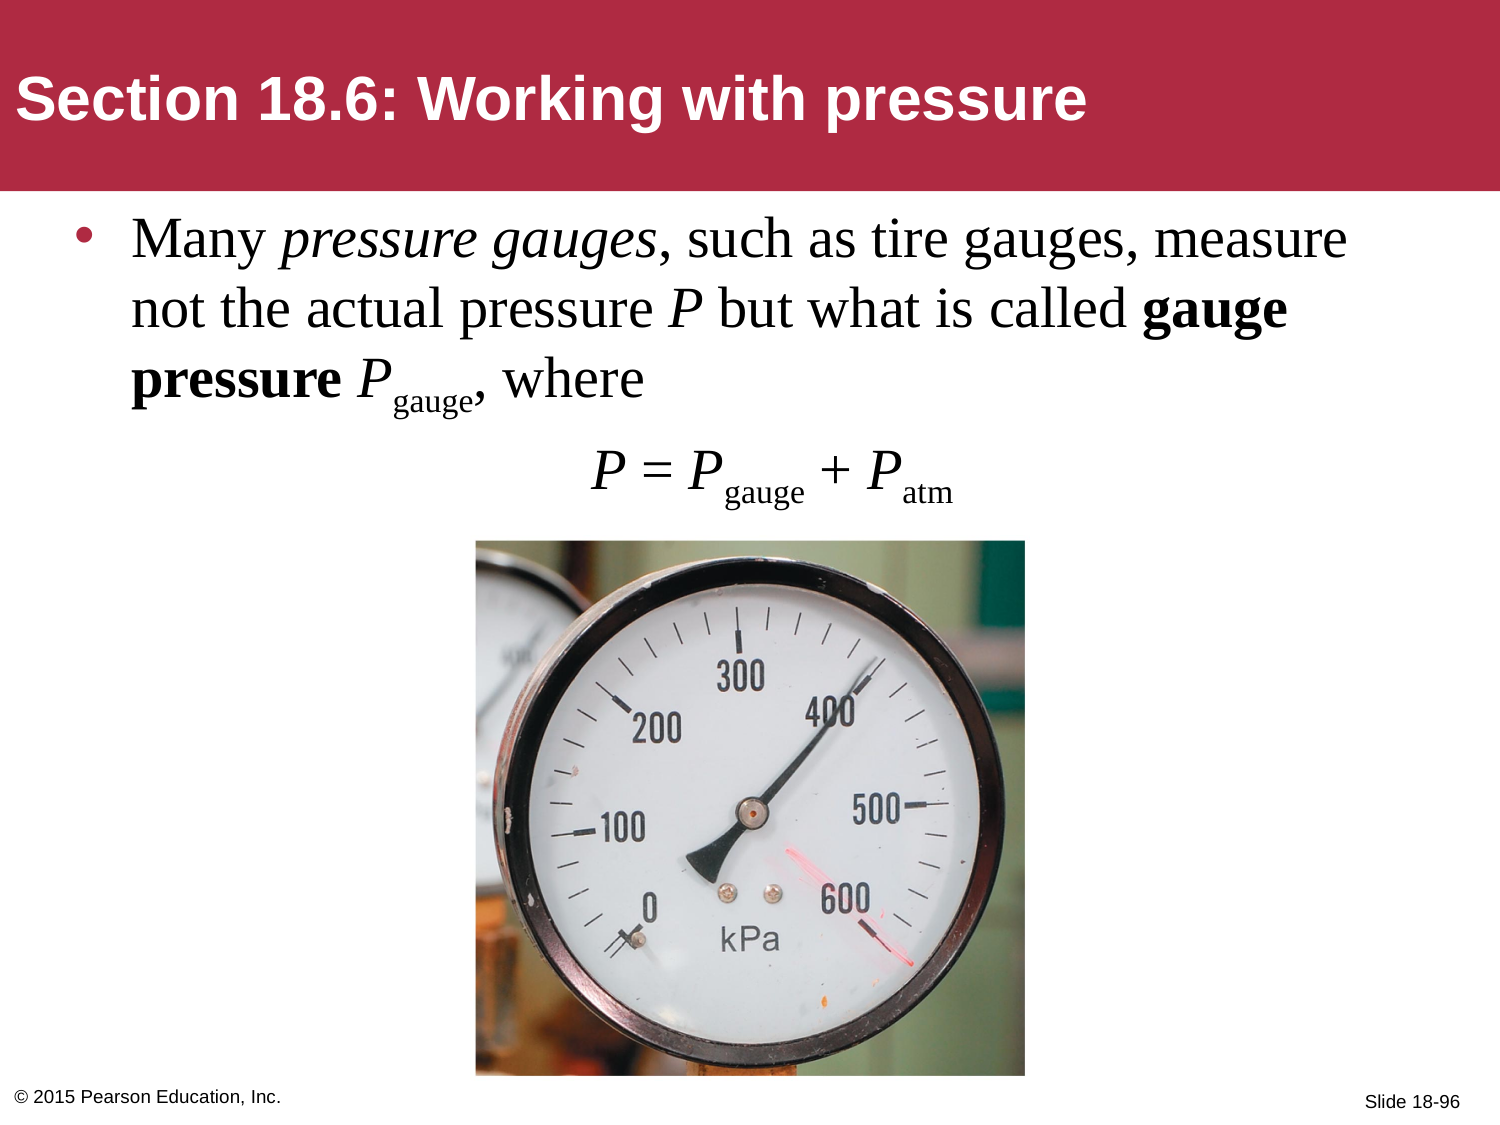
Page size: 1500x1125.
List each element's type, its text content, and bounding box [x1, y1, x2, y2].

list Section 18.6: Working with pressure [0, 0, 1500, 190]
list Many pressure gauges, such as tire gauges, measure not the actual pressure P but what is called gauge pressure Pgauge, where P = Pgauge + Patm [59, 191, 1410, 1082]
picture [469, 535, 1031, 1082]
footer © 2015 Pearson Education, Inc. [14, 1084, 900, 1115]
